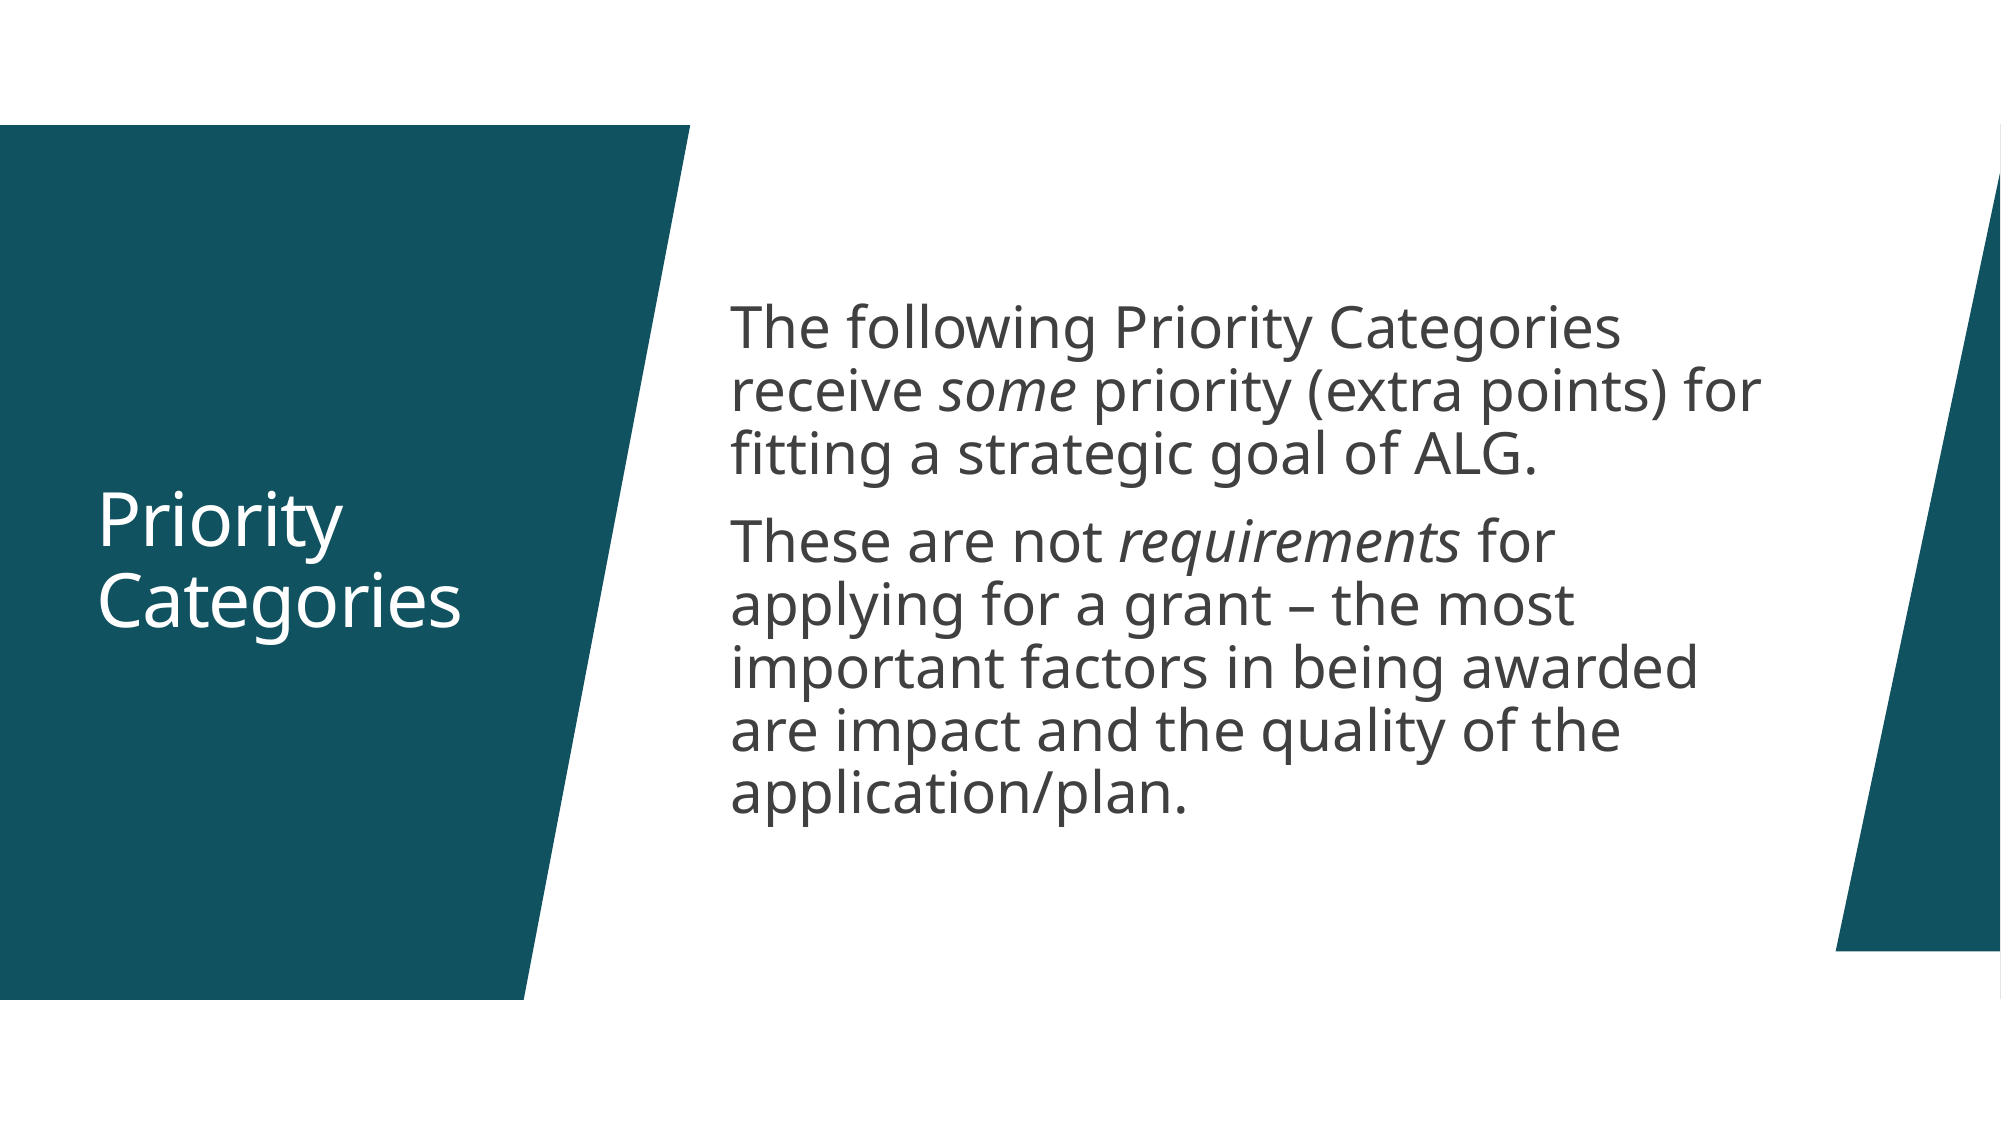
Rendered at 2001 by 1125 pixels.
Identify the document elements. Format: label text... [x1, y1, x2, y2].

list The following Priority Categories receive some priority (extra points) for fitting a strategic goal of ALG. These are not requirements for applying for a grant – the most important factors in being awarded are impact and the quality of the application/plan. [715, 125, 1803, 1000]
text_box [0, 0, 2000, 1125]
text_box [0, 124, 692, 1001]
text_box [1834, 172, 2000, 953]
title Priority Categories [81, 276, 537, 849]
